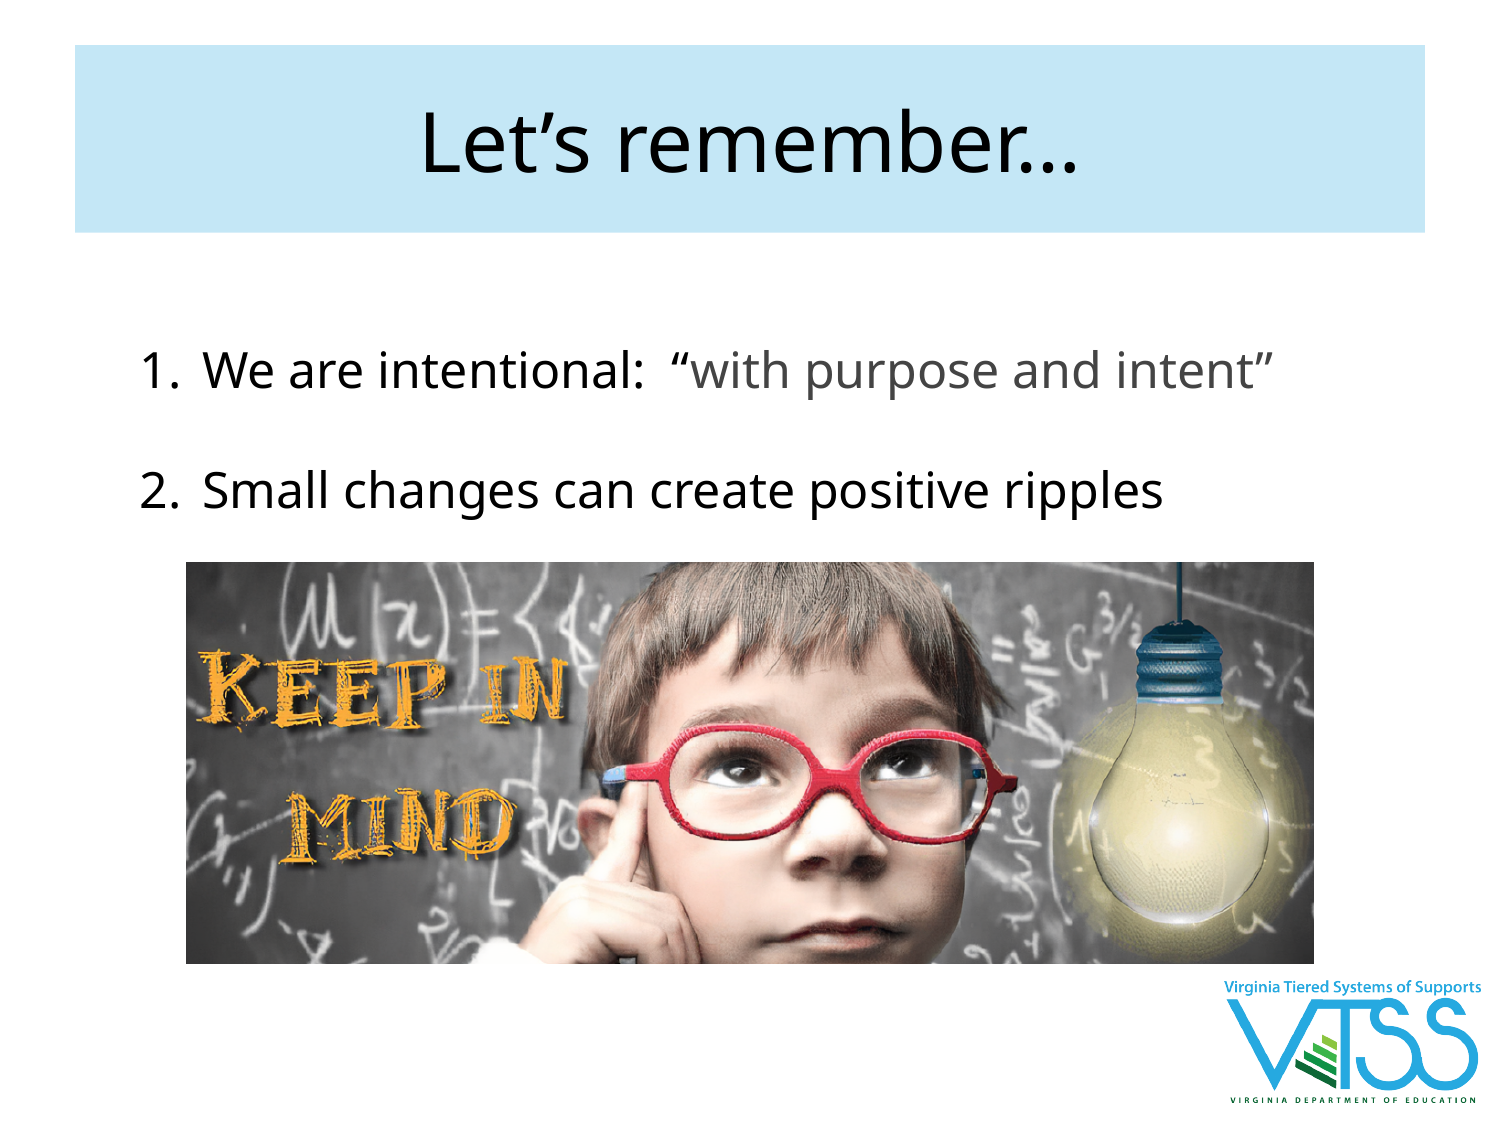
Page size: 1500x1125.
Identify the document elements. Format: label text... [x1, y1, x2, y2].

title Let’s remember… [75, 45, 1425, 233]
picture [1224, 980, 1481, 1103]
text_box We are intentional: “with purpose and intent” Small changes can create positive ripples [112, 323, 1425, 534]
picture [186, 562, 1314, 964]
